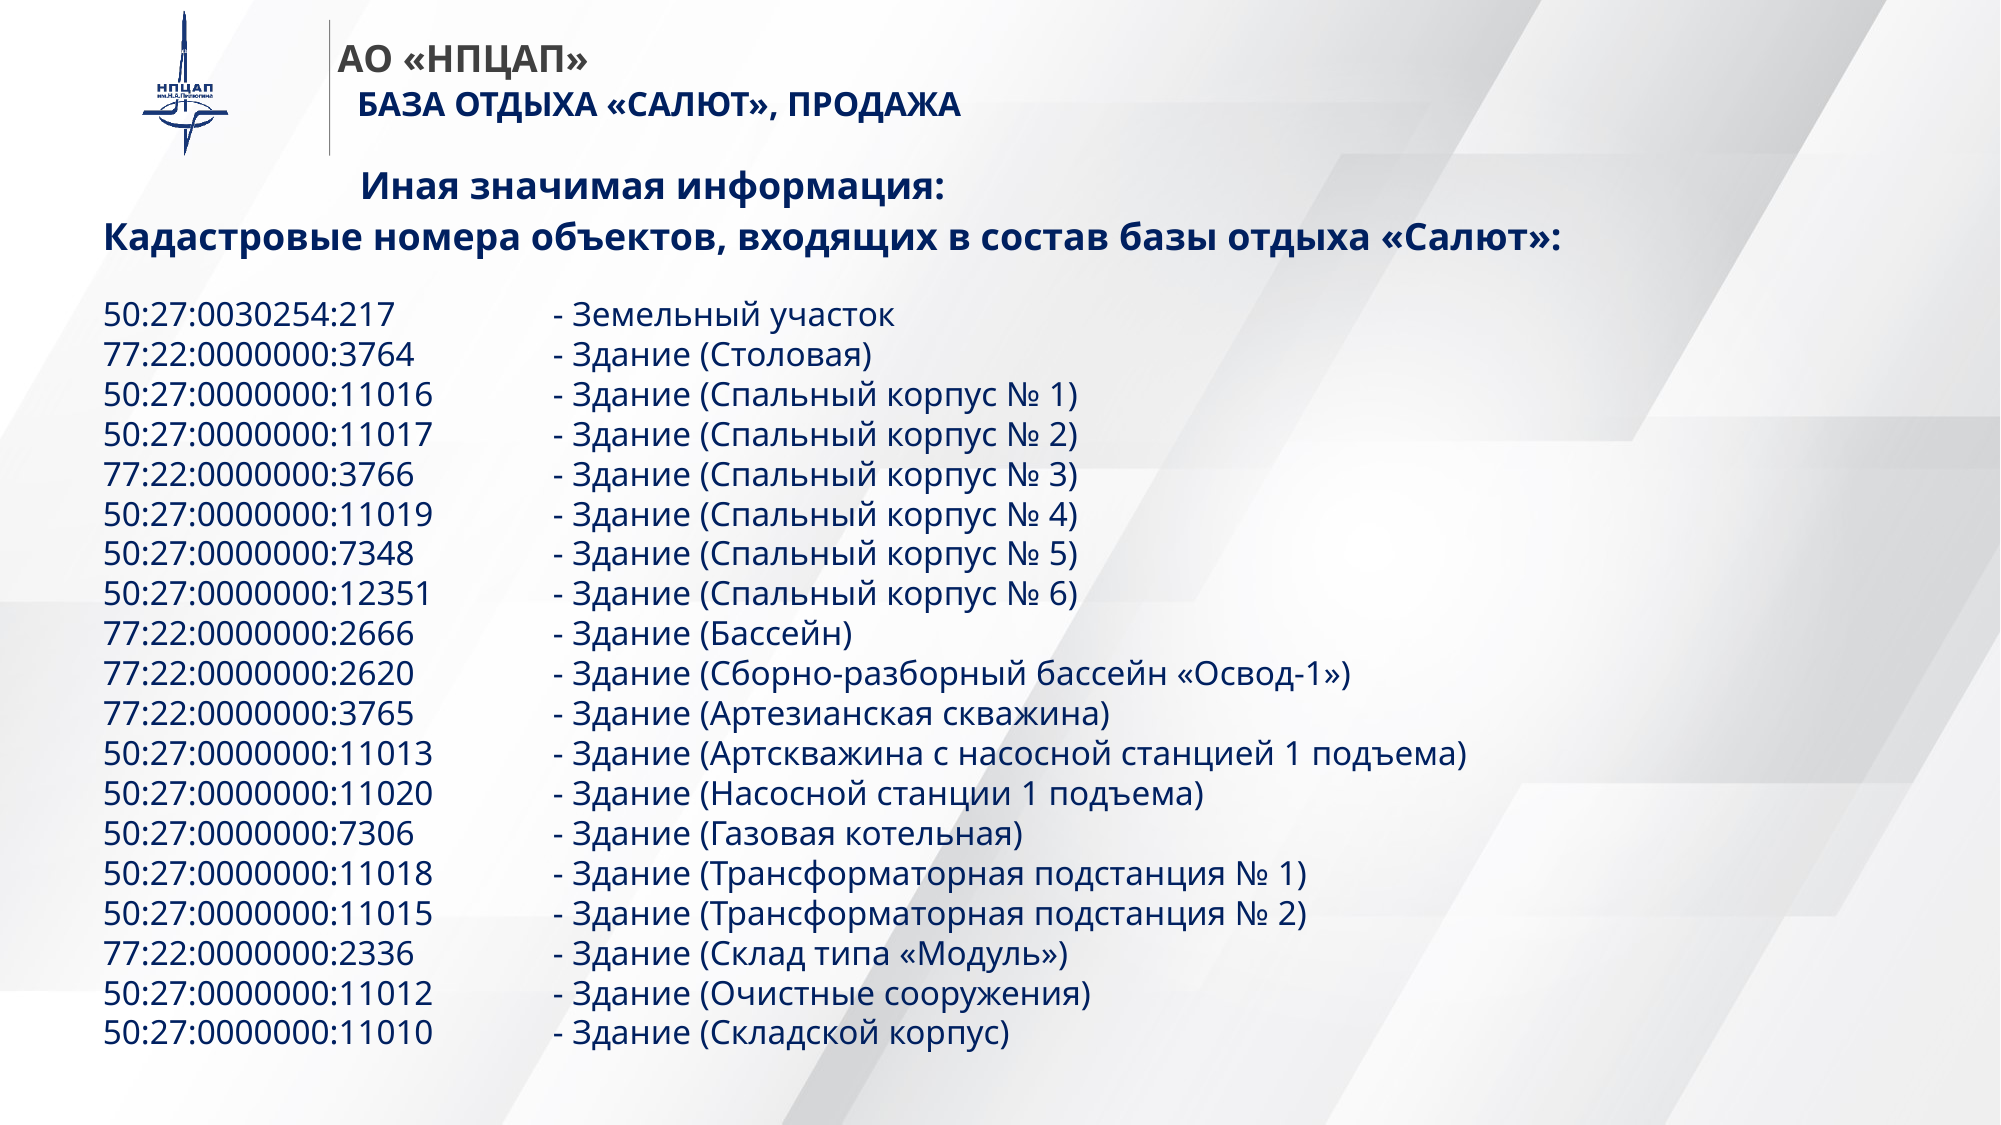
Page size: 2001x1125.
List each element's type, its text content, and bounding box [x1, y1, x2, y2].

text_box 50:27:0030254:217 - Земельный участок 77:22:0000000:3764 - Здание (Столовая) 50:27:0000000:11016 - Здание (Спальный корпус № 1) 50:27:0000000:11017 - Здание (Спальный корпус № 2) 77:22:0000000:3766 - Здание (Спальный корпус № 3) 50:27:0000000:11019 - Здание (Спальный корпус № 4) 50:27:0000000:7348 - Здание (Спальный корпус № 5) 50:27:0000000:12351 - Здание (Спальный корпус № 6) 77:22:0000000:2666 - Здание (Бассейн) 77:22:0000000:2620 - Здание (Сборно-разборный бассейн «Освод-1») 77:22:0000000:3765 - Здание (Артезианская скважина) 50:27:0000000:11013 - Здание (Артскважина с насосной станцией 1 подъема) 50:27:0000000:11020 - Здание (Насосной станции 1 подъема) 50:27:0000000:7306 - Здание (Газовая котельная) 50:27:0000000:11018 - Здание (Трансформаторная подстанция № 1) 50:27:0000000:11015 - Здание (Трансформаторная подстанция № 2) 77:22:0000000:2336 - Здание (Склад типа «Модуль») 50:27:0000000:11012 - Здание (Очистные сооружения) 50:27:0000000:11010 - Здание (Складской корпус) [88, 285, 1744, 1059]
text_box АО «НПЦАП» [330, 27, 604, 88]
text_box АО «НПЦАП» [322, 27, 329, 88]
picture [0, 0, 2001, 1125]
text_box Кадастровые номера объектов, входящих в состав базы отдыха «Салют»: [88, 205, 1744, 266]
text_box БАЗА ОТДЫХА «САЛЮТ», ПРОДАЖА [342, 75, 1079, 131]
text_box Иная значимая информация: [345, 154, 2000, 214]
